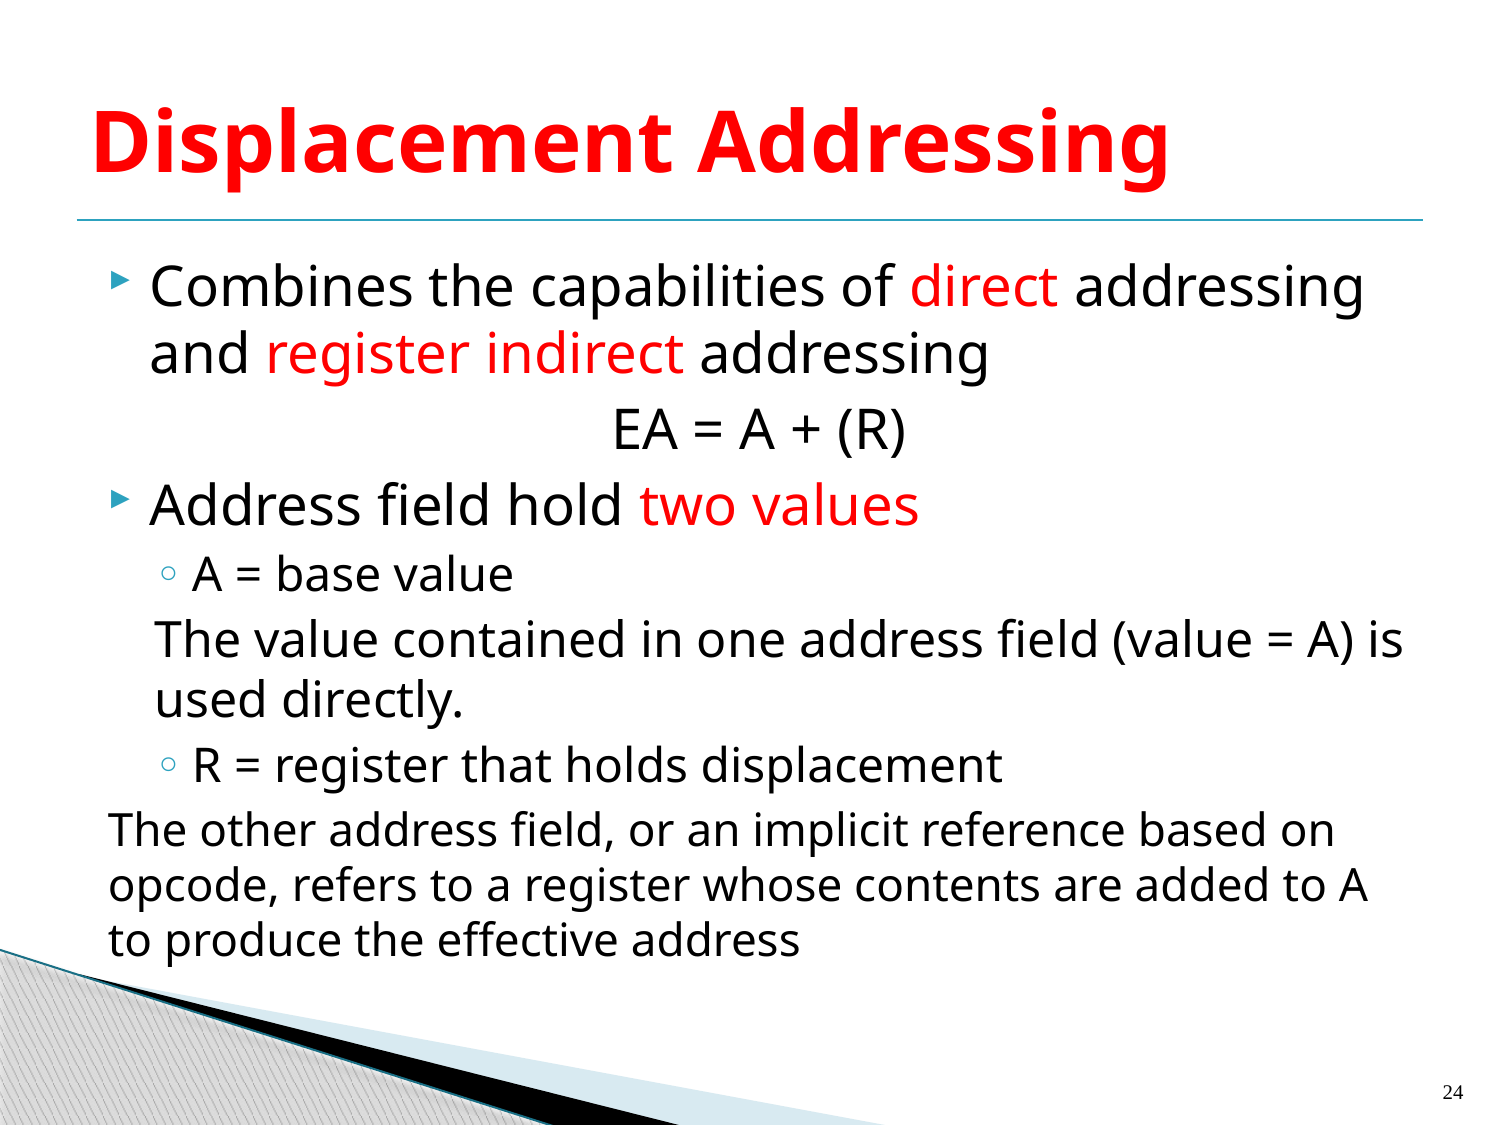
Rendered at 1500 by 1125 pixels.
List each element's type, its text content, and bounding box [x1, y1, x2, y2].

title Displacement Addressing [75, 45, 1425, 233]
list Combines the capabilities of direct addressing and register indirect addressing EA = A + (R) Address field hold two values A = base value The value contained in one address field (value = A) is used directly. R = register that holds displacement The other address field, or an implicit reference based on opcode, refers to a register whose contents are added to A to produce the effective address [75, 243, 1425, 986]
text_box [70, 1021, 384, 1097]
text_box [512, 1021, 988, 1097]
slide_number 24 [1418, 1051, 1479, 1112]
